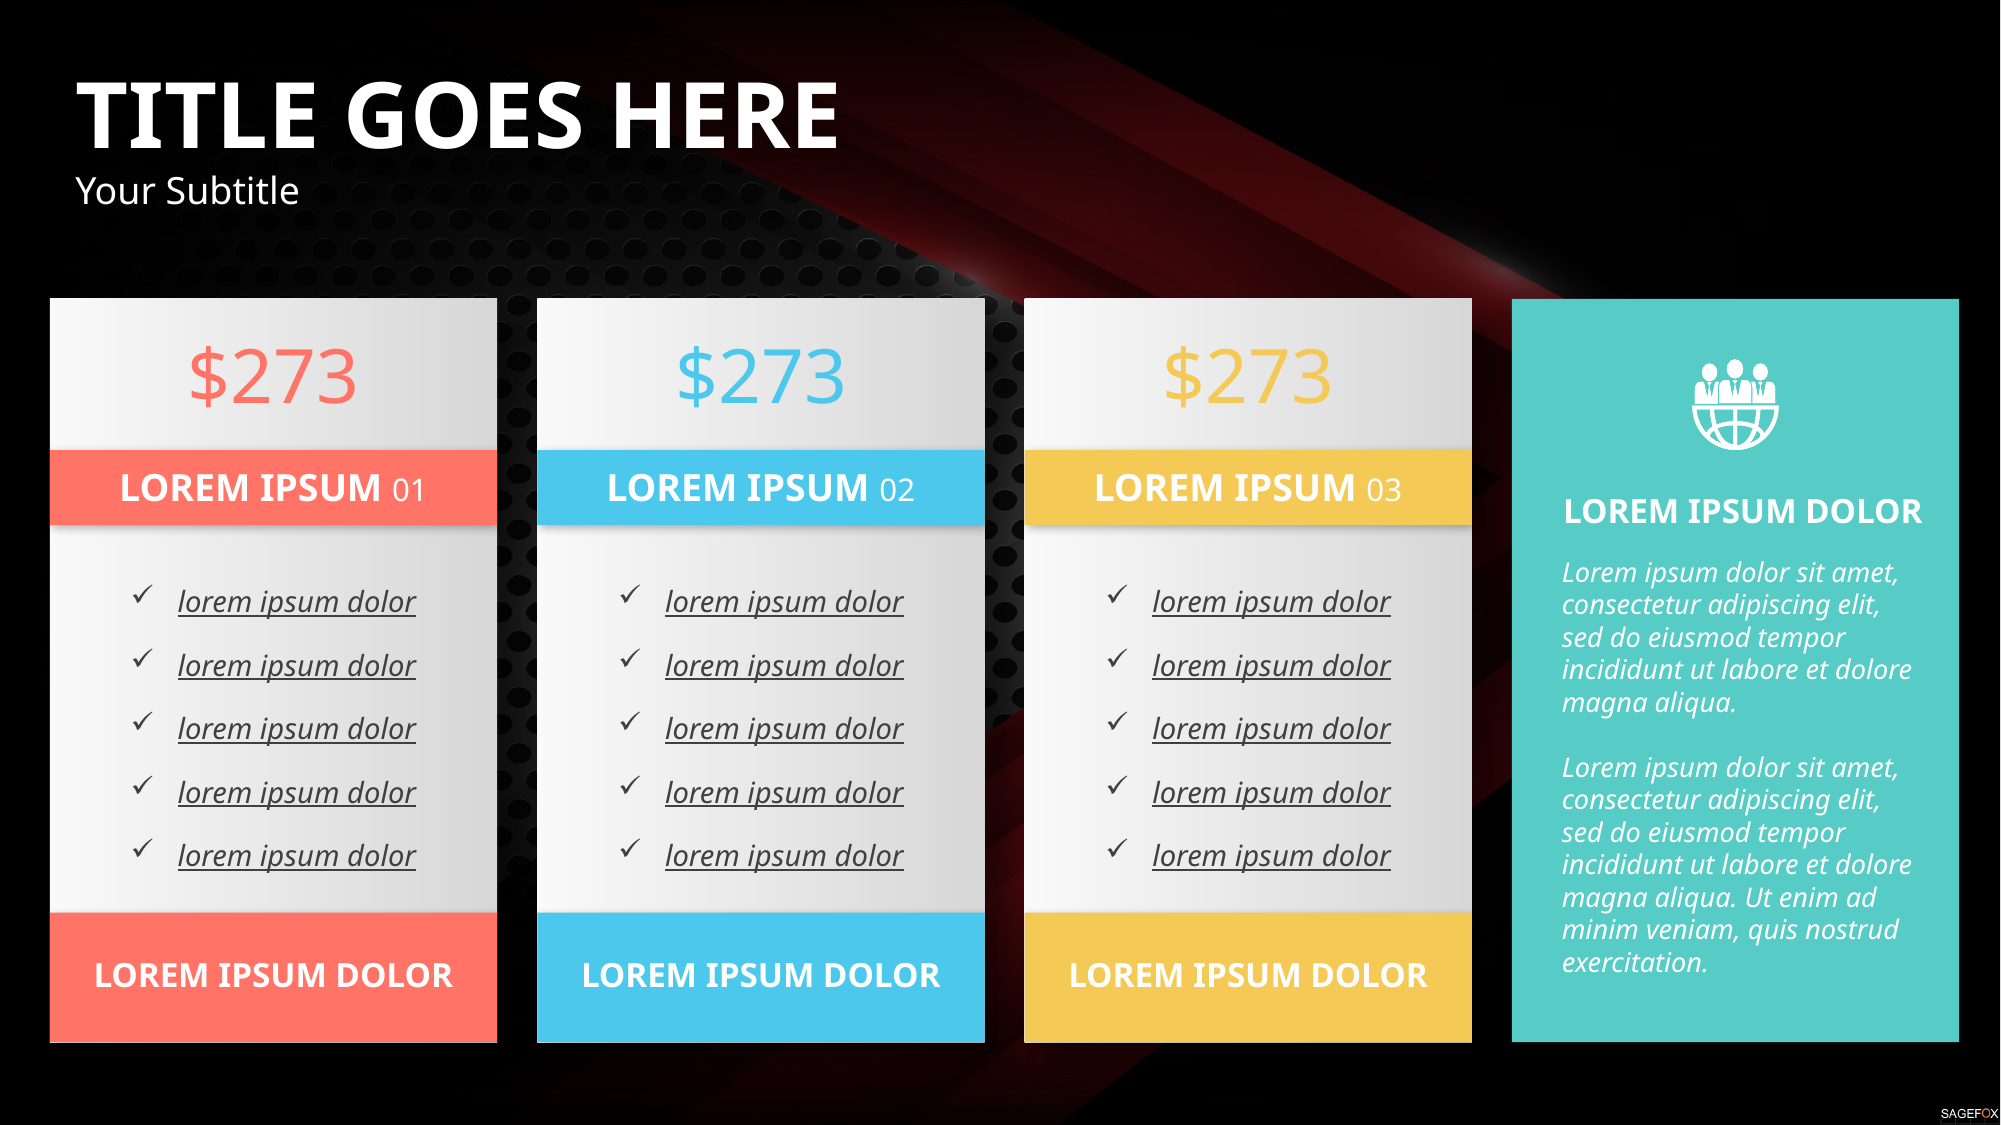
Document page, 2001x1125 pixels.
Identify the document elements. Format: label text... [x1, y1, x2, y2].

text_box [537, 298, 985, 1043]
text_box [1692, 359, 1779, 450]
text_box LOREM IPSUM DOLOR Lorem ipsum dolor sit amet, consectetur adipiscing elit, sed do eiusmod tempor incididunt ut labore et dolore magna aliqua. Lorem ipsum dolor sit amet, consectetur adipiscing elit, sed do eiusmod tempor incididunt ut labore et dolore magna aliqua. Ut enim ad minim veniam, quis nostrud exercitation. [1547, 482, 1940, 985]
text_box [1024, 298, 1472, 1043]
picture [0, 0, 2001, 1125]
text_box [1511, 298, 1960, 1043]
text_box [49, 298, 498, 1043]
text_box TITLE GOES HERE Your Subtitle [60, 49, 1036, 220]
